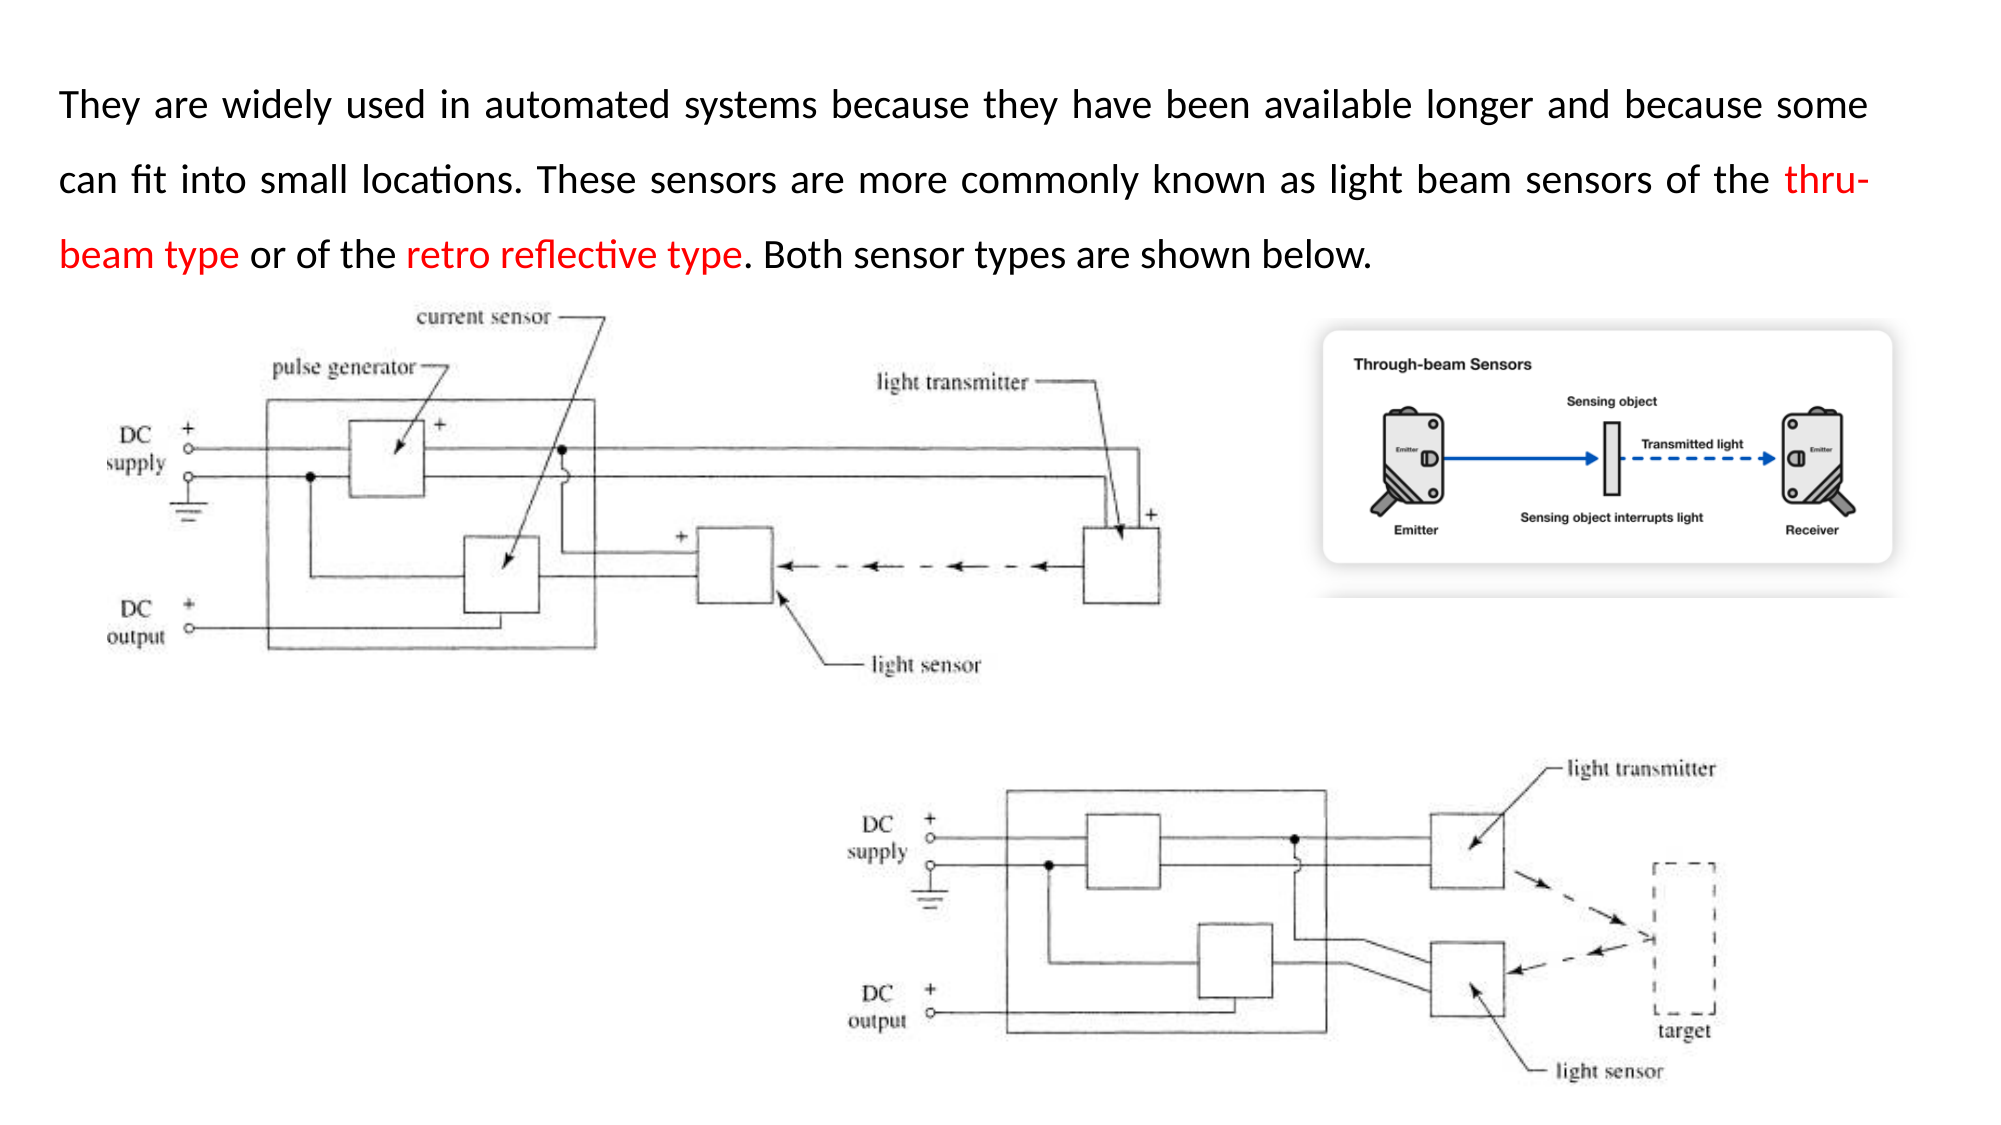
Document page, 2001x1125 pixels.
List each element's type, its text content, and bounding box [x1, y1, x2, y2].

picture [107, 286, 1208, 689]
picture [805, 721, 1860, 1123]
picture [1270, 318, 1927, 599]
text_box They are widely used in automated systems because they have been available longer and because some can fit into small locations. These sensors are more commonly known as light beam sensors of the thru-beam type or of the retro reflective type. Both sensor types are shown below. [44, 44, 1885, 284]
